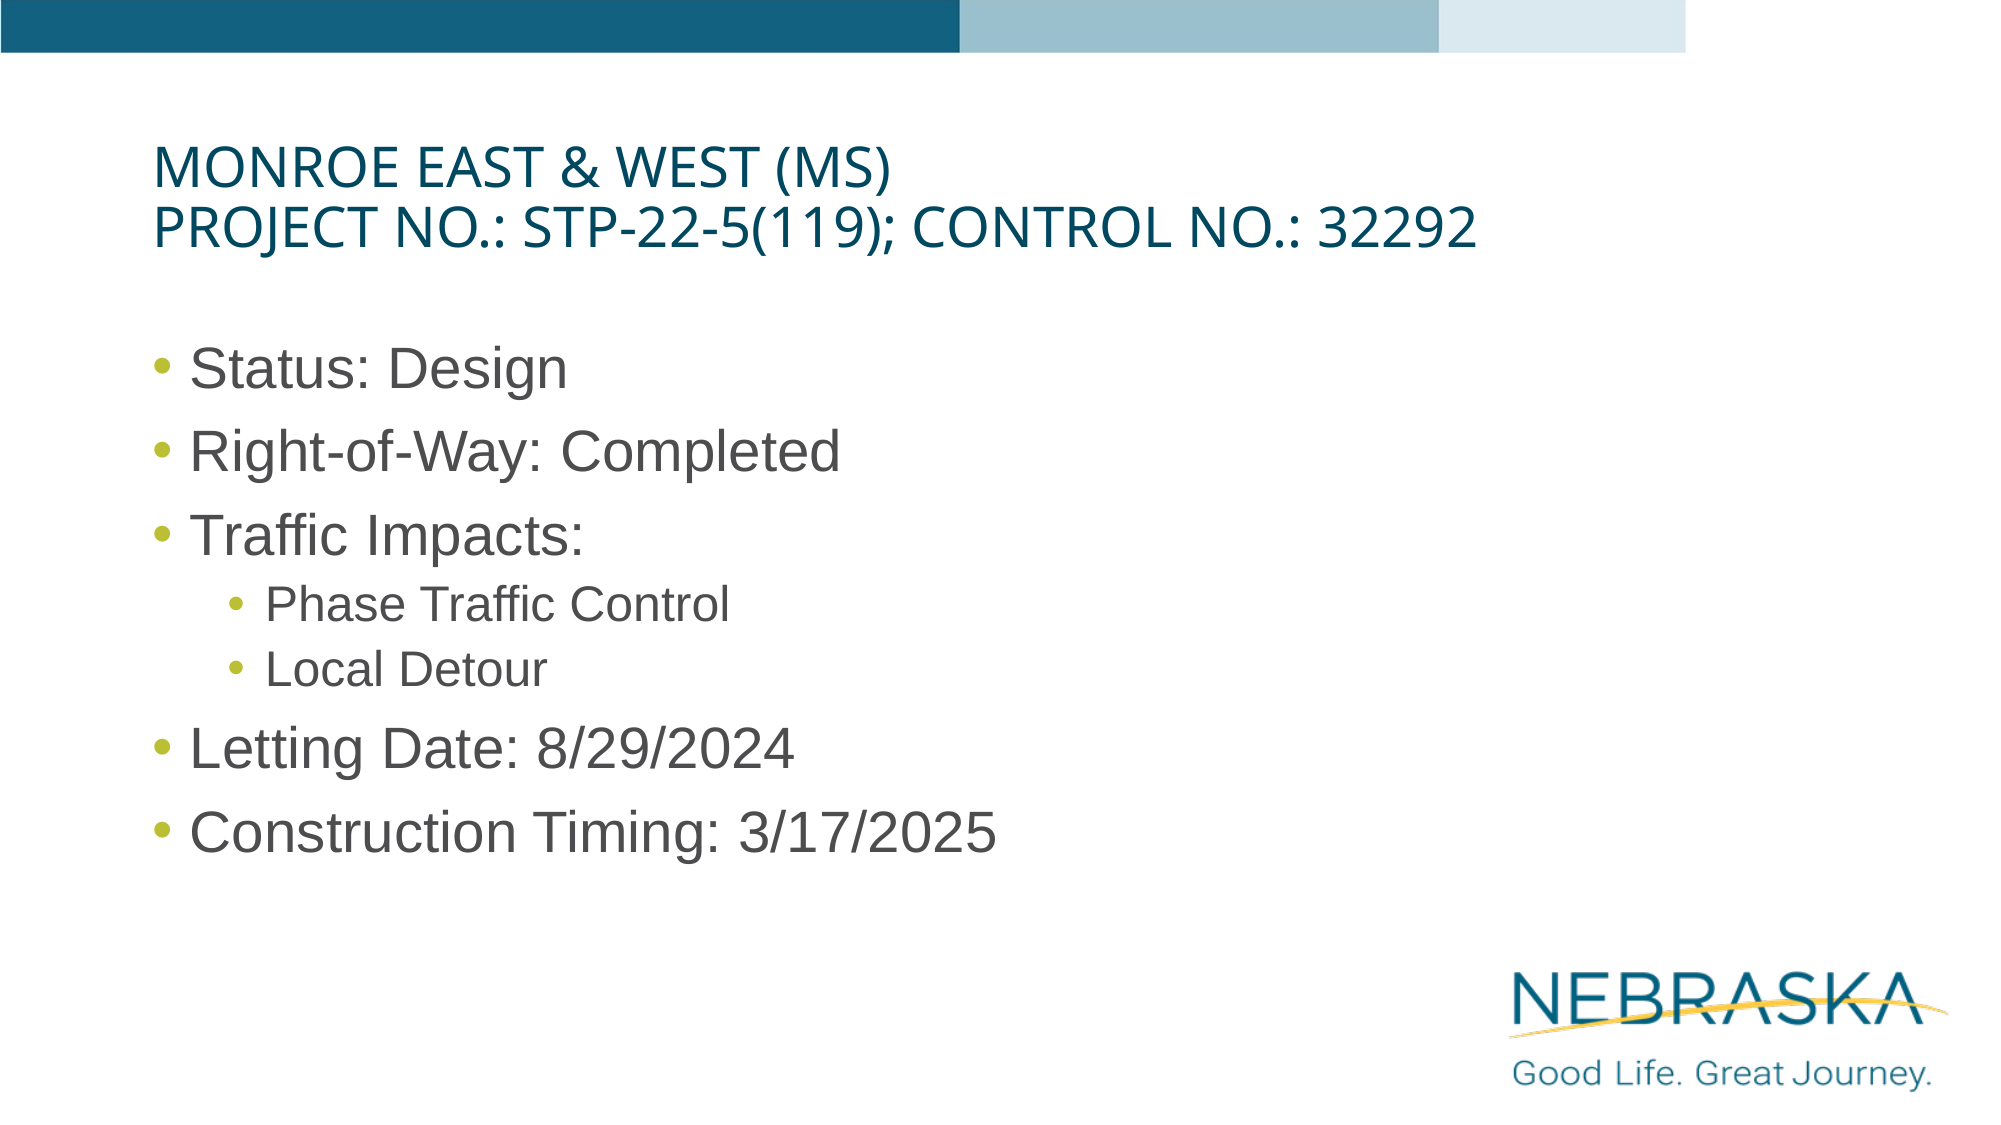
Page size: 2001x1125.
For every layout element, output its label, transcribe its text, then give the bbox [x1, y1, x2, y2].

picture [1503, 970, 1954, 1099]
list Status: Design Right-of-Way: Completed Traffic Impacts: Phase Traffic Control Local Detour Letting Date: 8/29/2024 Construction Timing: 3/17/2025 [137, 330, 1863, 949]
title Monroe East & West (MS) Project NO.: STP-22-5(119); Control NO.: 32292 [137, 90, 1863, 309]
picture [0, 0, 2000, 53]
